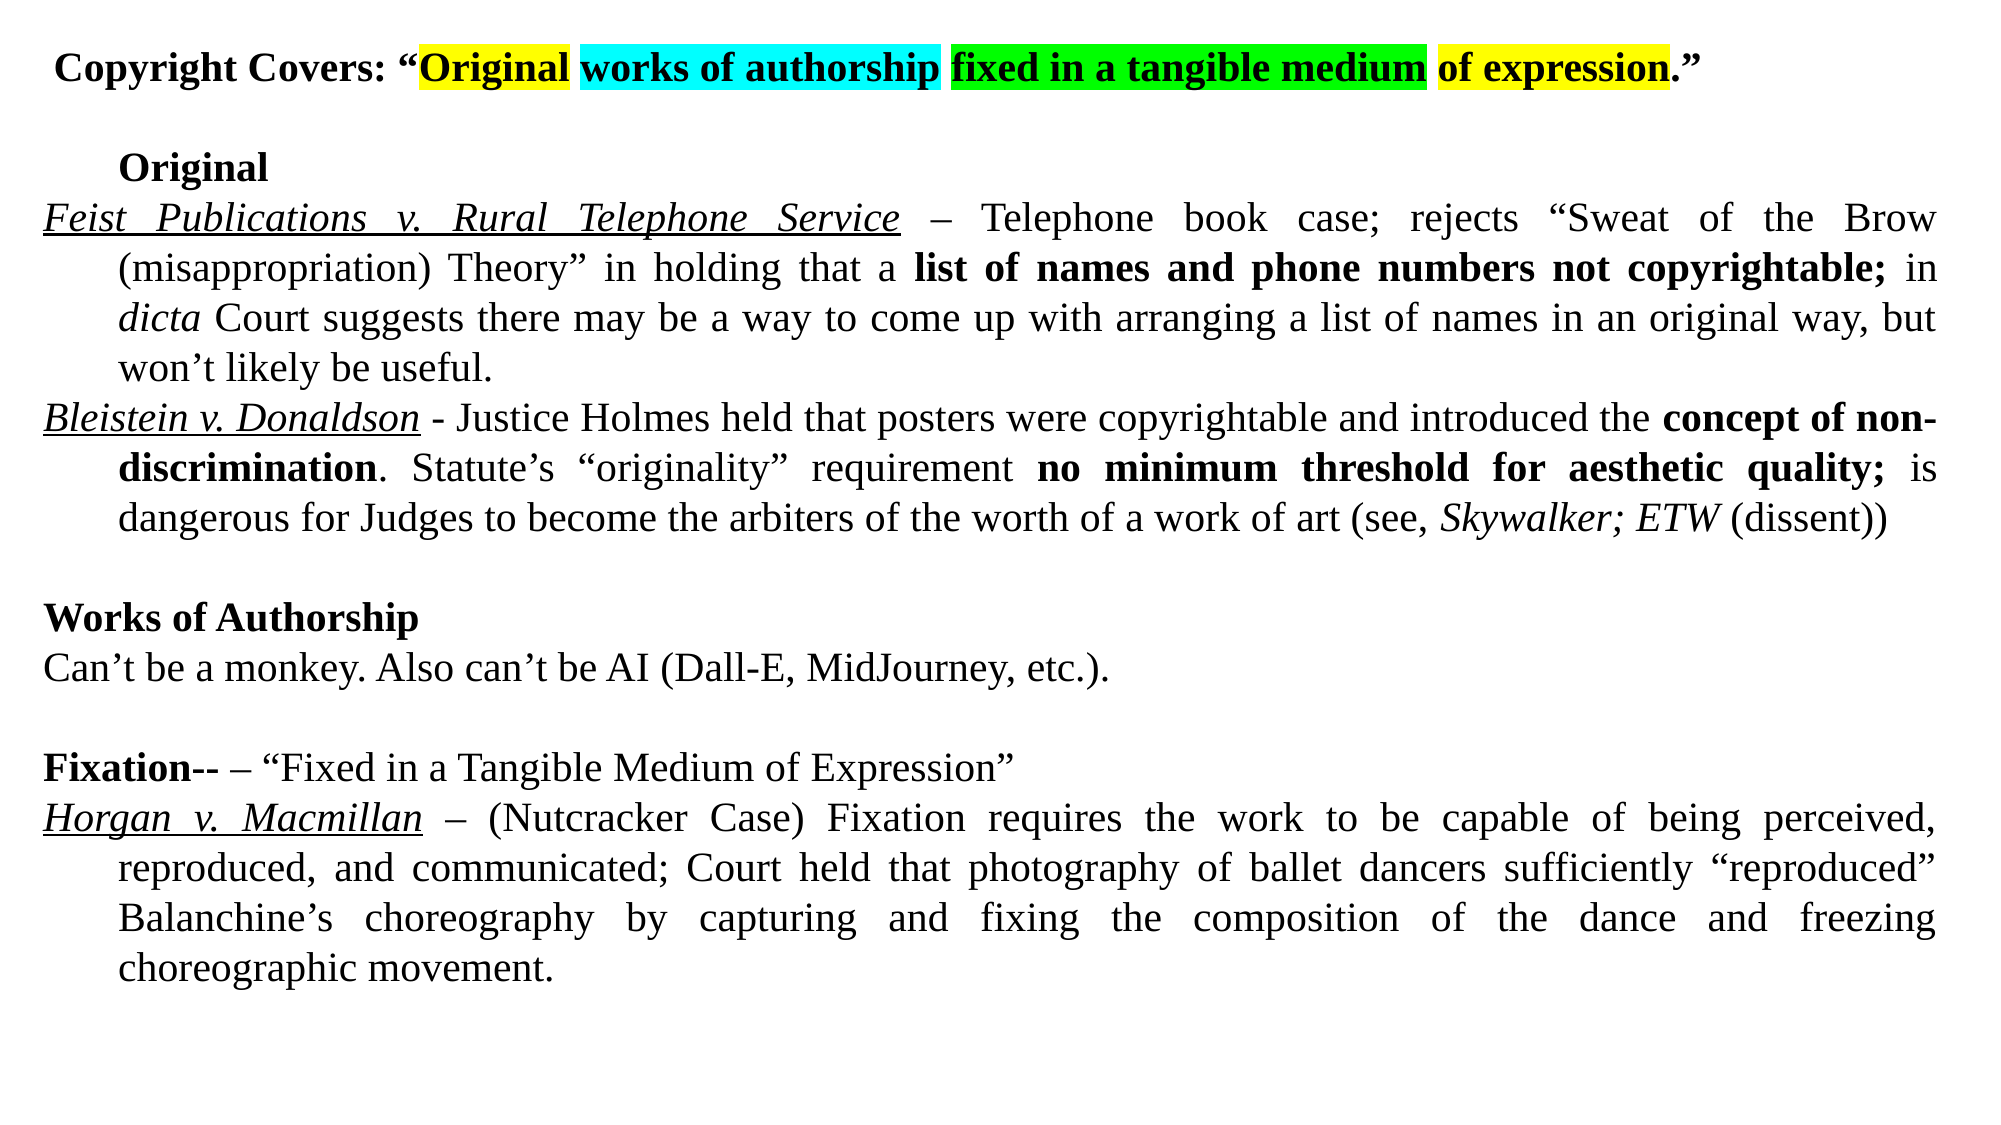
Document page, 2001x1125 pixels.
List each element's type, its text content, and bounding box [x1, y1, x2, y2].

text_box Copyright Covers: “Original works of authorship fixed in a tangible medium of expression.” Original Feist Publications v. Rural Telephone Service – Telephone book case; rejects “Sweat of the Brow (misappropriation) Theory” in holding that a list of names and phone numbers not copyrightable; in dicta Court suggests there may be a way to come up with arranging a list of names in an original way, but won’t likely be useful. Bleistein v. Donaldson - Justice Holmes held that posters were copyrightable and introduced the concept of non-discrimination. Statute’s “originality” requirement no minimum threshold for aesthetic quality; is dangerous for Judges to become the arbiters of the worth of a work of art (see, Skywalker; ETW (dissent)) Works of Authorship Can’t be a monkey. Also can’t be AI (Dall-E, MidJourney, etc.). Fixation-- – “Fixed in a Tangible Medium of Expression” Horgan v. Macmillan – (Nutcracker Case) Fixation requires the work to be capable of being perceived, reproduced, and communicated; Court held that photography of ballet dancers sufficiently “reproduced” Balanchine’s choreography by capturing and fixing the composition of the dance and freezing choreographic movement. [28, 32, 1953, 998]
